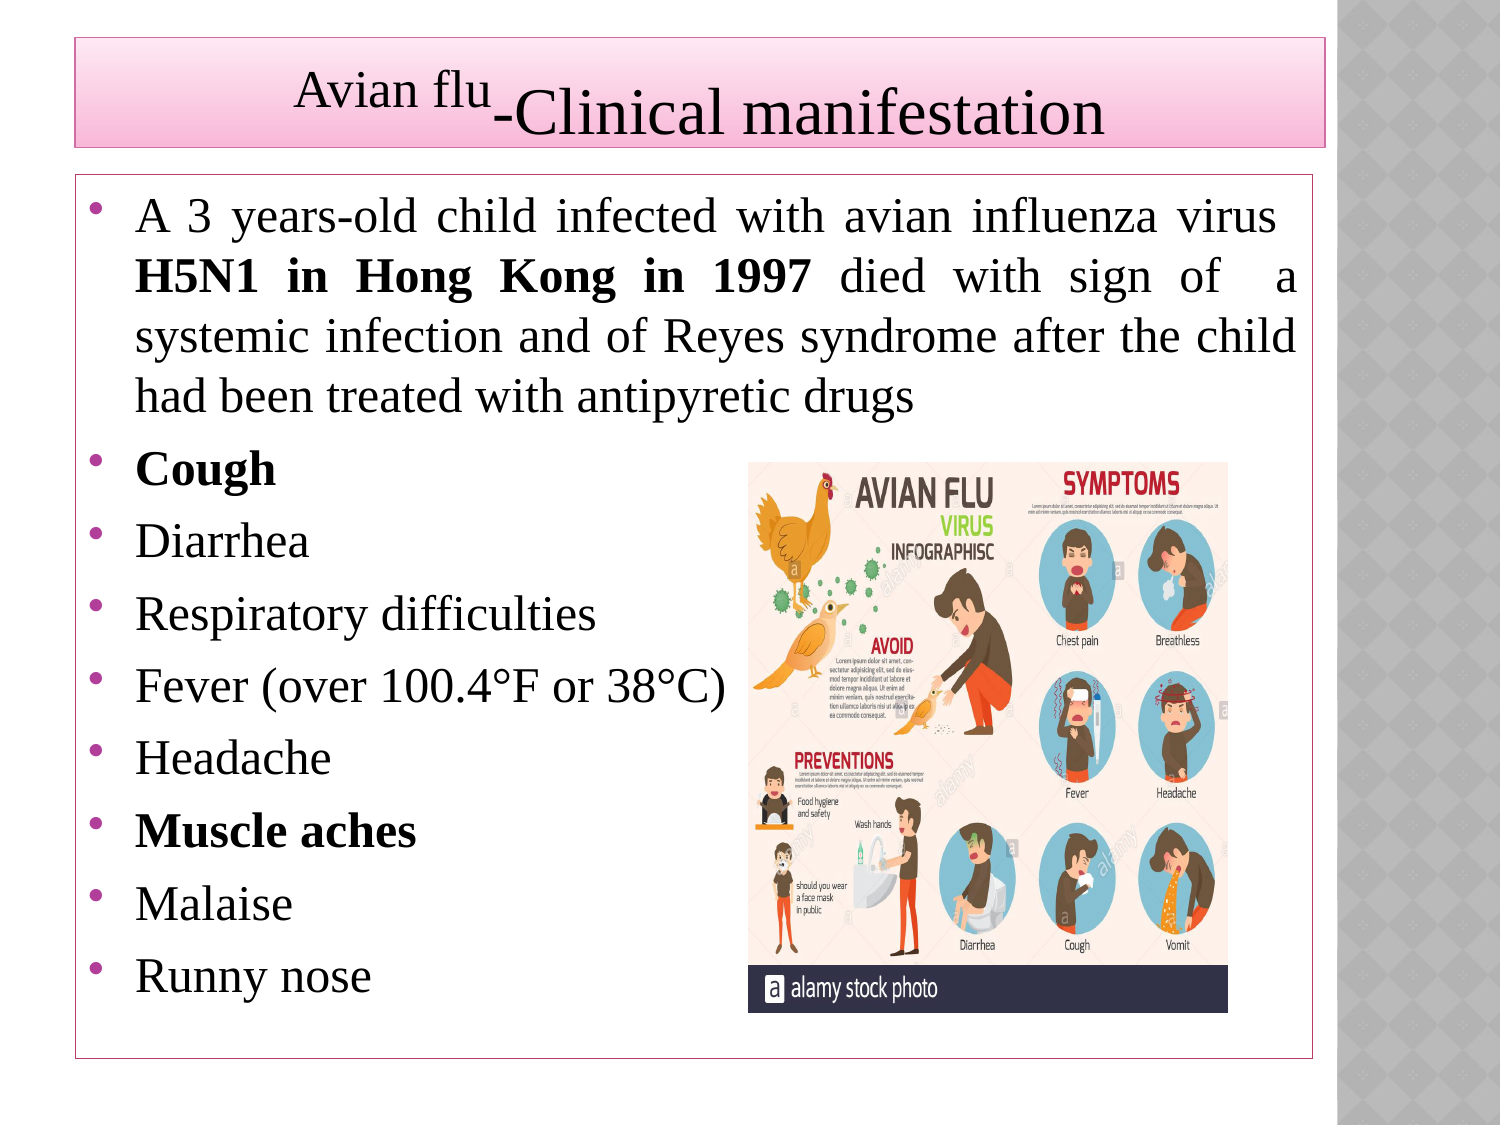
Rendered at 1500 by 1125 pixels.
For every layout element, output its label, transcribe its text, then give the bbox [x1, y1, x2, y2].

title Avian flu-Clinical manifestation [74, 37, 1326, 148]
list A 3 years-old child infected with avian influenza virus H5N1 in Hong Kong in 1997 died with sign of a systemic infection and of Reyes syndrome after the child had been treated with antipyretic drugs Cough Diarrhea Respiratory difficulties Fever (over 100.4°F or 38°C) Headache Muscle aches Malaise Runny nose [75, 174, 1313, 1059]
picture [747, 462, 1229, 1013]
